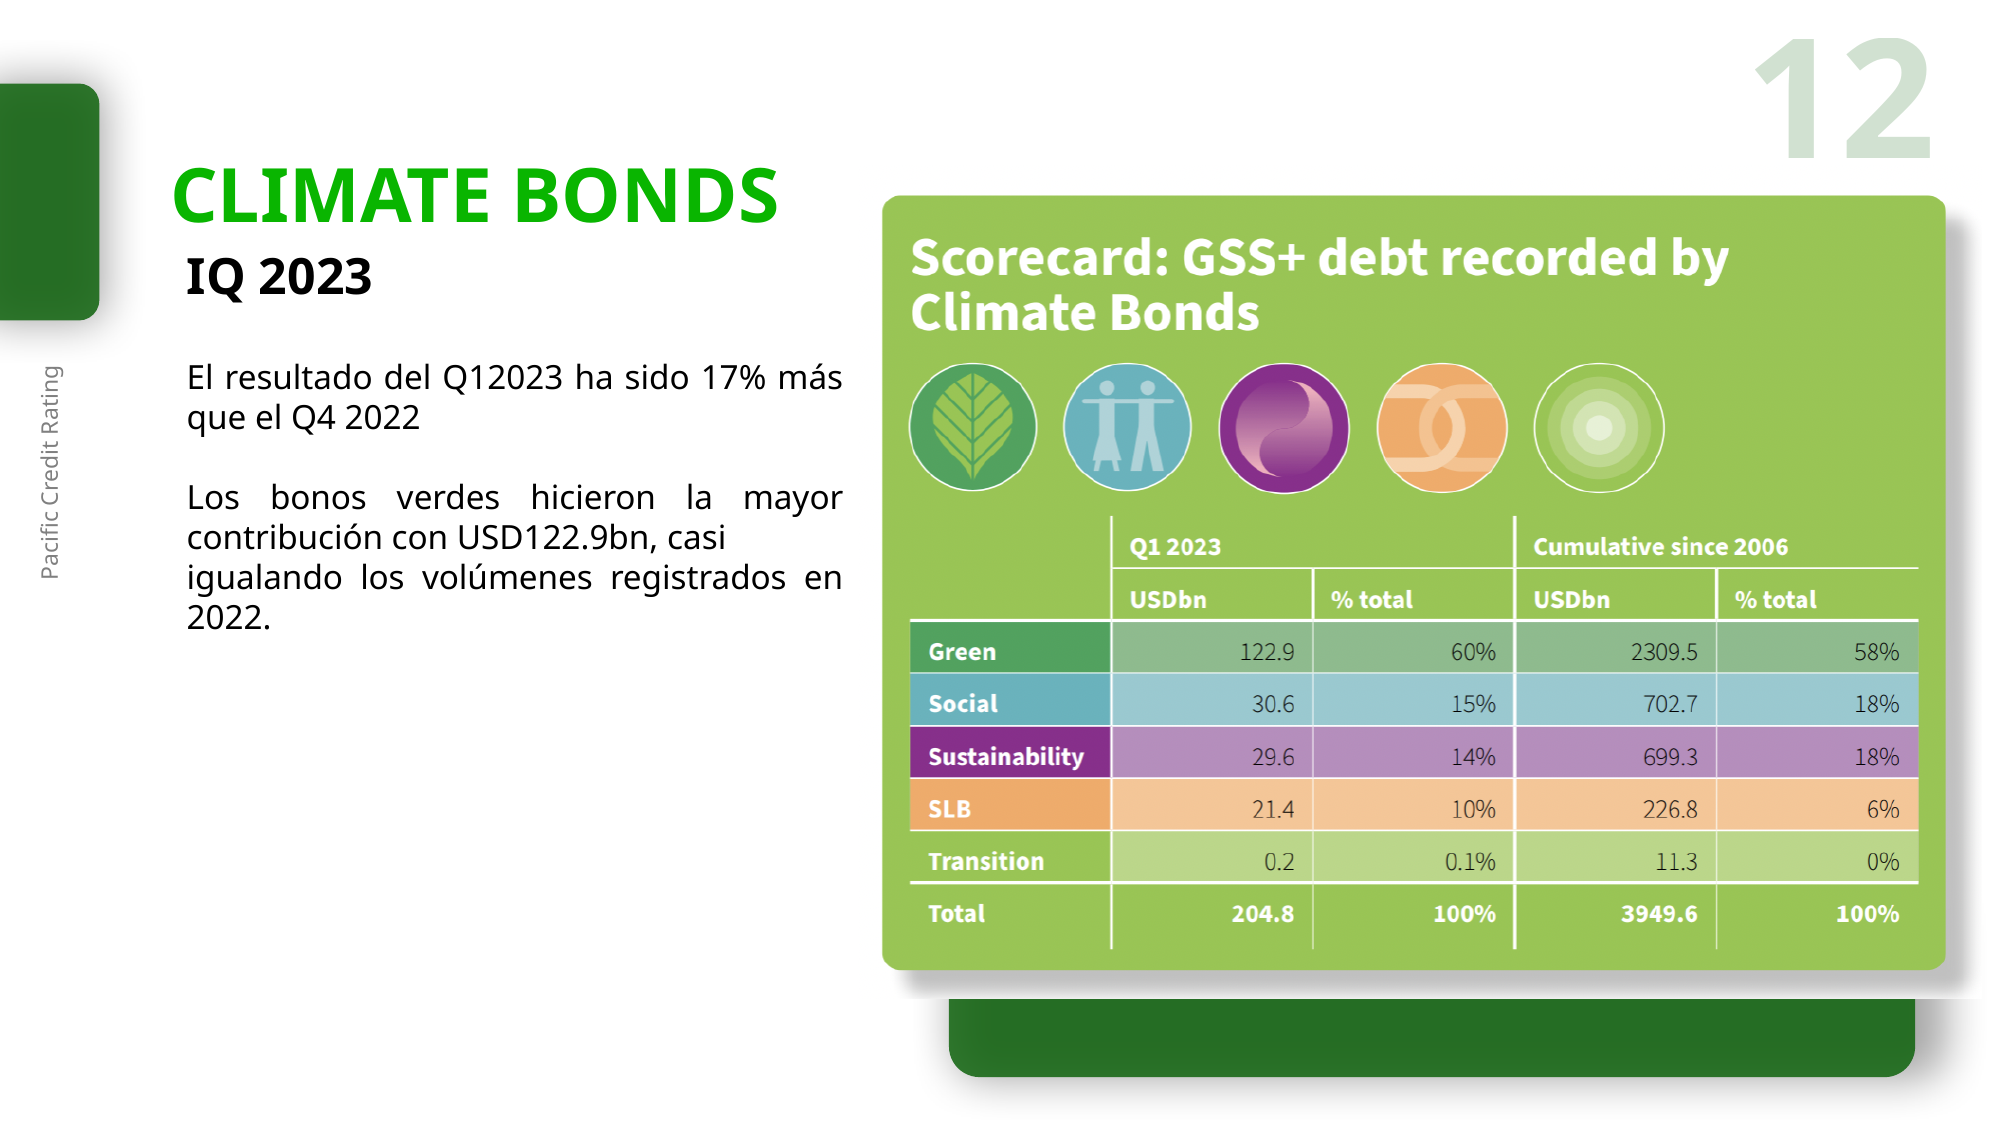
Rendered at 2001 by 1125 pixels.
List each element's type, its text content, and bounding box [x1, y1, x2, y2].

text_box [0, 82, 101, 322]
text_box El resultado del Q12023 ha sido 17% más que el Q4 2022 Los bonos verdes hicieron la mayor contribución con USD122.9bn, casi igualando los volúmenes registrados en 2022. [171, 349, 858, 684]
picture [858, 165, 1982, 999]
text_box 12 [1730, 0, 1959, 165]
text_box Pacific Credit Rating [27, 314, 70, 596]
text_box IQ 2023 [171, 237, 858, 312]
text_box CLIMATE BONDS [155, 89, 1056, 307]
text_box [947, 999, 1917, 1079]
